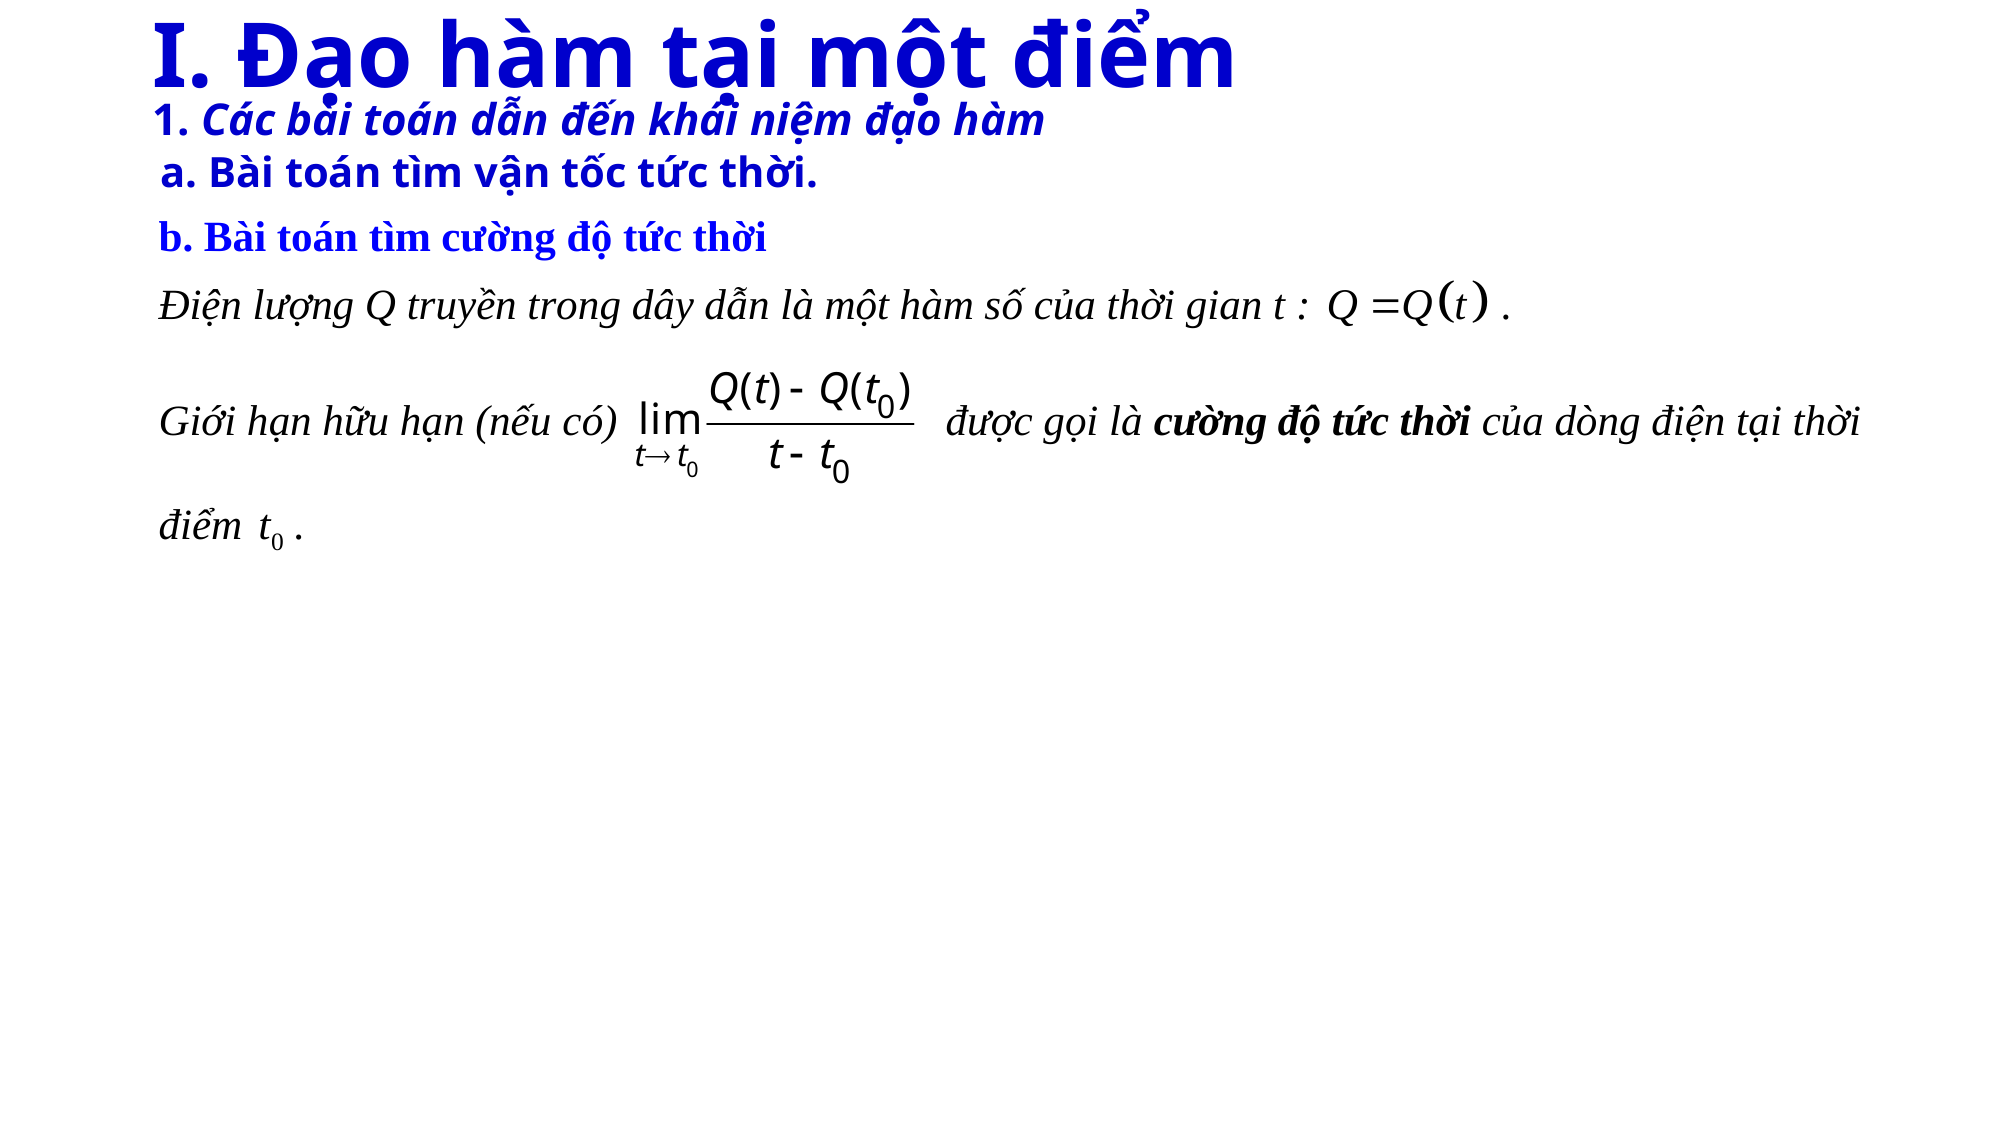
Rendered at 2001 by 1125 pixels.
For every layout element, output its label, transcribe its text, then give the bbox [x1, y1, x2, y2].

title I. Đạo hàm tại một điểm [137, 1, 1863, 115]
text_box a. Bài toán tìm vận tốc tức thời. [145, 130, 934, 218]
text_box 1. Các bài toán dẫn đến khái niệm đạo hàm [137, 78, 1156, 165]
picture [158, 204, 1941, 594]
